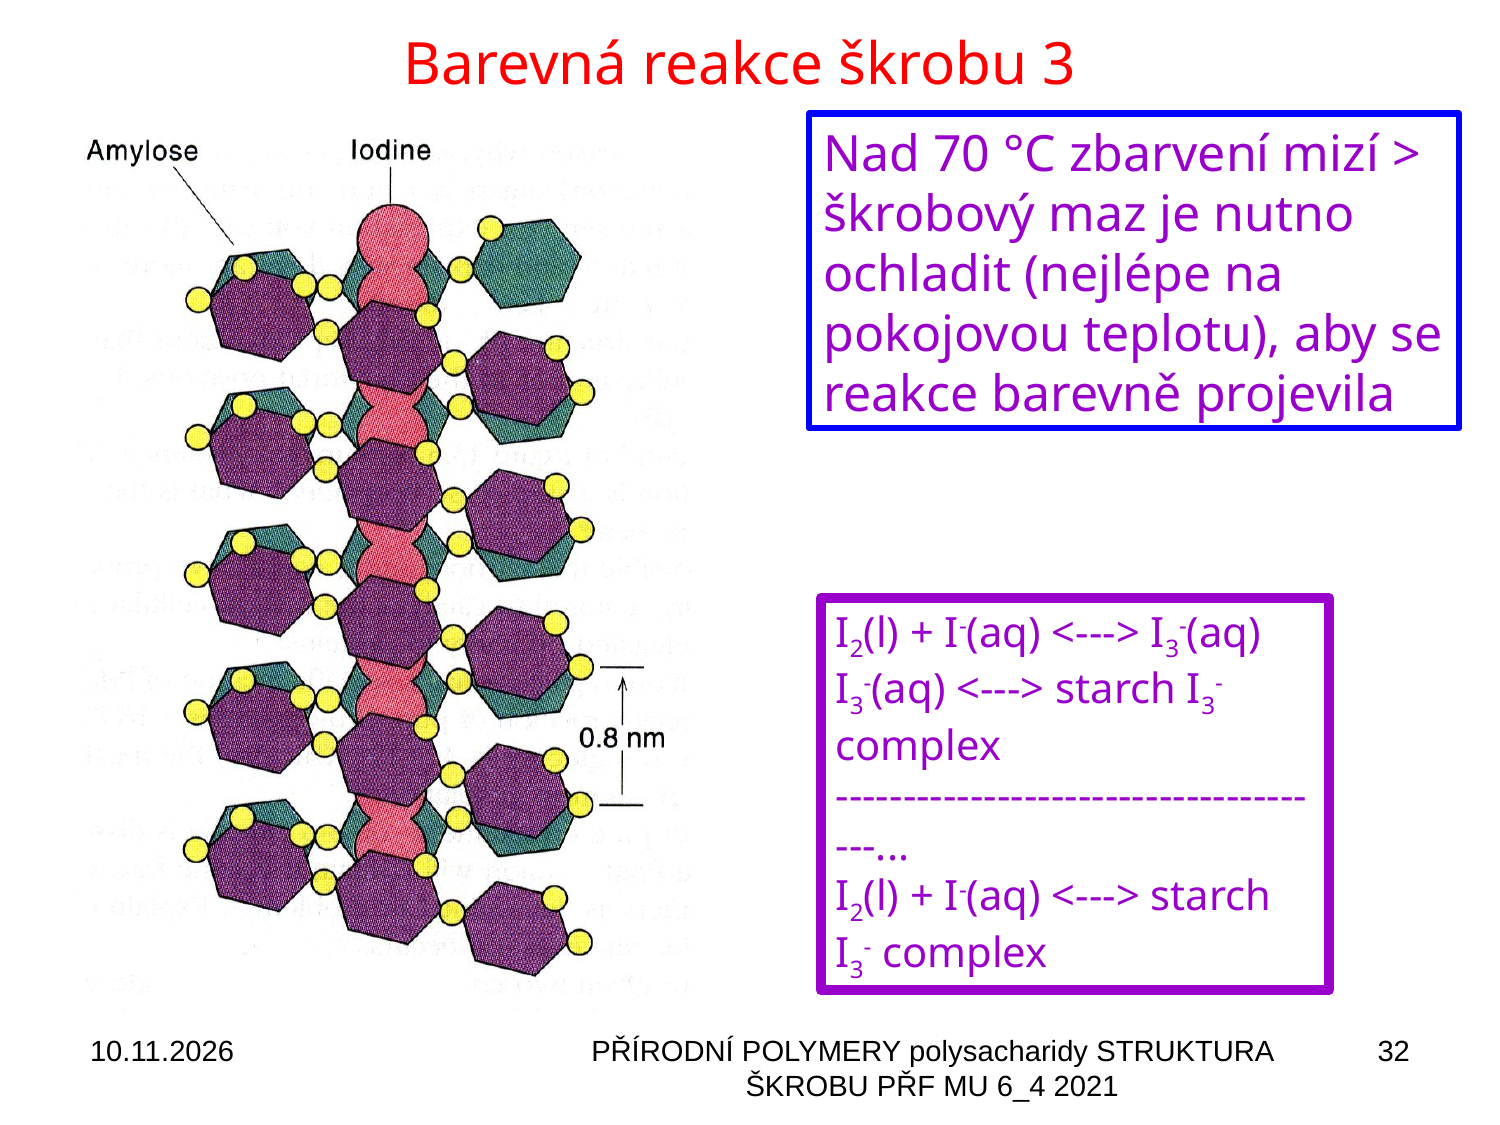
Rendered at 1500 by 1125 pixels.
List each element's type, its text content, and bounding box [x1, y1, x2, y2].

picture [64, 125, 692, 1012]
slide_number 32 [1074, 1024, 1426, 1103]
text_box Nad 70 °C zbarvení mizí > škrobový maz je nutno ochladit (nejlépe na pokojovou teplotu), aby se reakce barevně projevila [809, 113, 1459, 429]
footer PŘÍRODNÍ POLYMERY polysacharidy STRUKTURA ŠKROBU PŘF MU 6_4 2021 [512, 1024, 1074, 1103]
text_box Barevná reakce škrobu 3 [64, 19, 1415, 90]
text_box I2(l) + I-(aq) <---> I3-(aq) I3-(aq) <---> starch I3- complex --------------------------------------... I2(l) + I-(aq) <---> starch I3- complex [820, 597, 1329, 991]
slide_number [74, 1024, 426, 1103]
